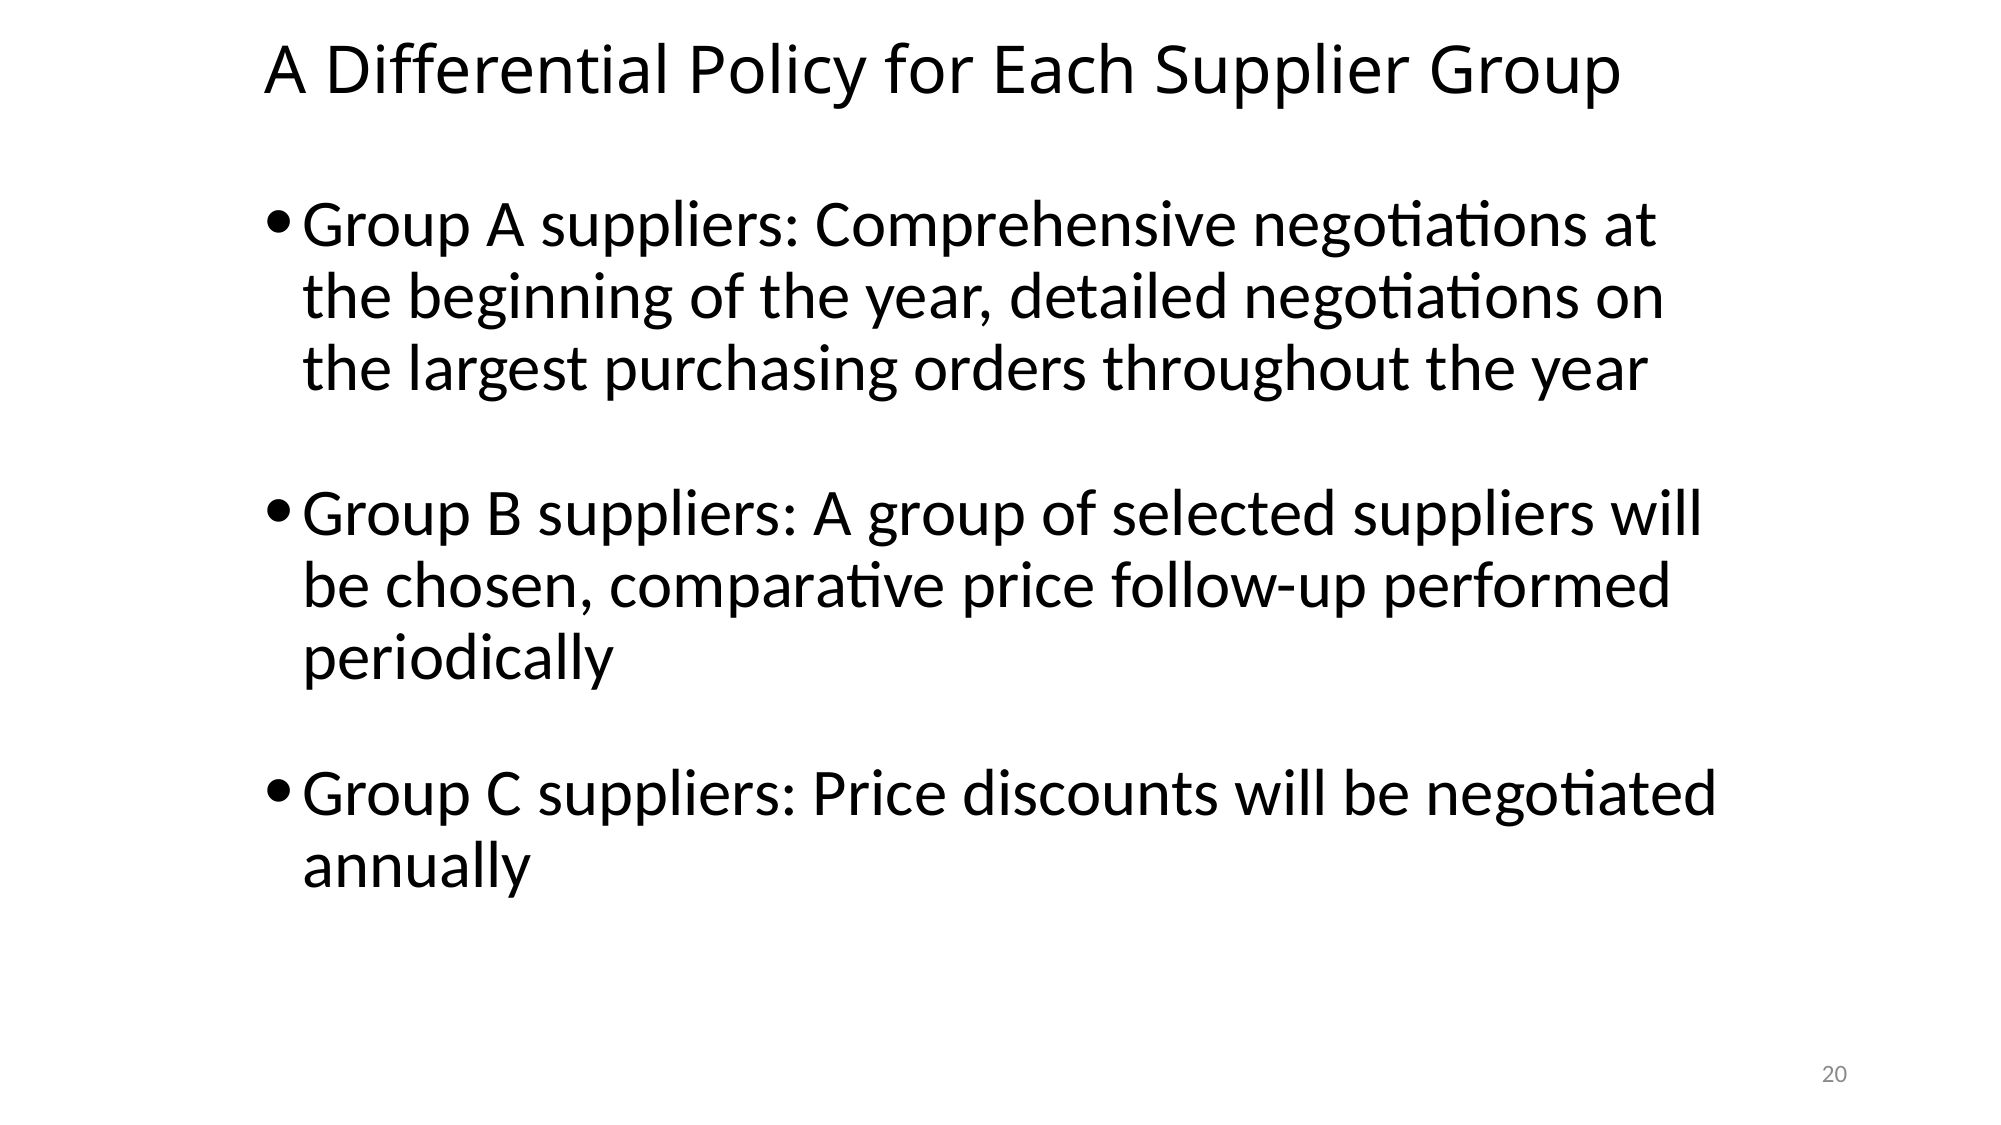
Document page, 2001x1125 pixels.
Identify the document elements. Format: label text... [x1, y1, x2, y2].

title A Differential Policy for Each Supplier Group [249, 0, 1750, 144]
list Group A suppliers: Comprehensive negotiations at the beginning of the year, detailed negotiations on the largest purchasing orders throughout the year Group B suppliers: A group of selected suppliers will be chosen, comparative price follow-up performed periodically Group C suppliers: Price discounts will be negotiated annually [249, 181, 1750, 1125]
slide_number 20 [1750, 1042, 1863, 1103]
